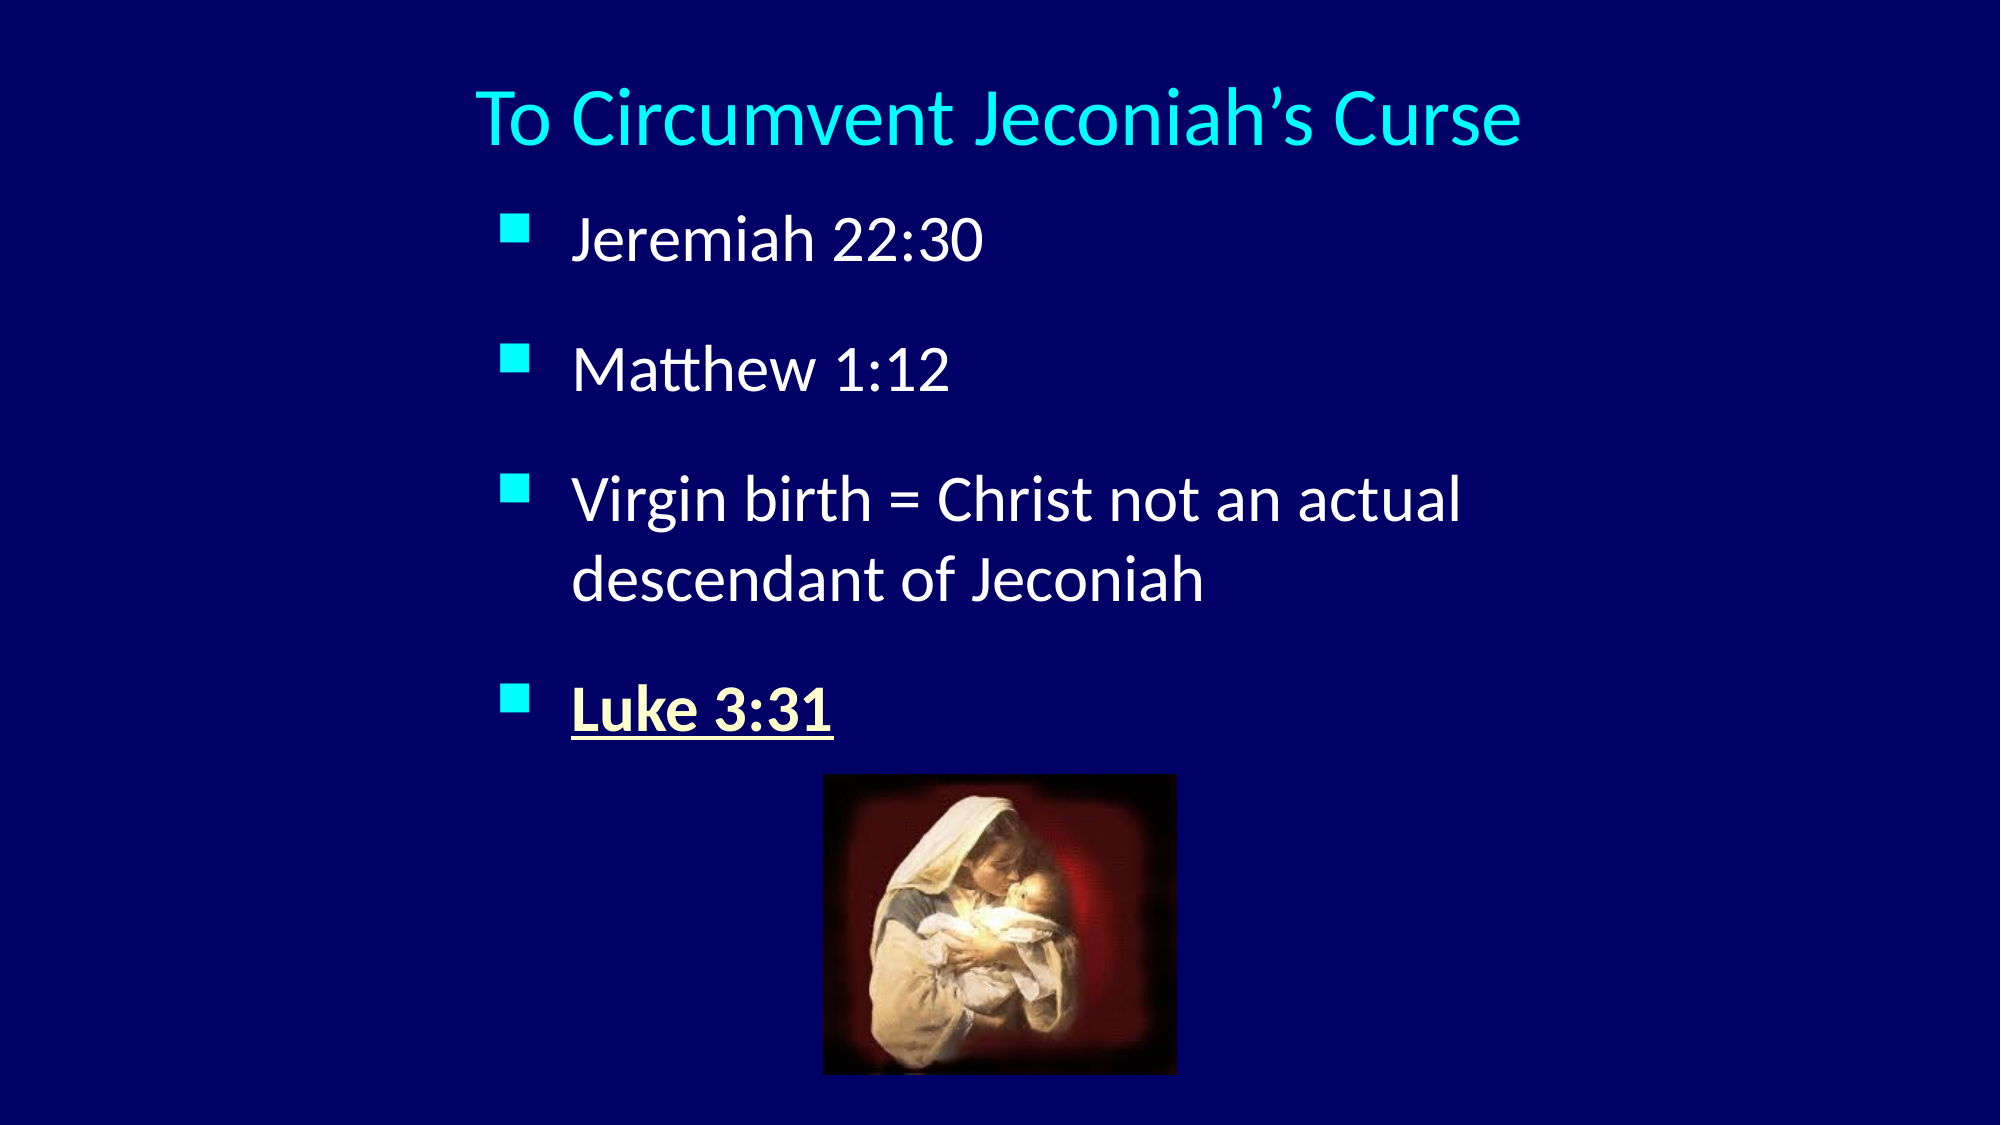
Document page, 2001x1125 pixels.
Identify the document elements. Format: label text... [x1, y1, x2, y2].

title To Circumvent Jeconiah’s Curse [362, 37, 1638, 188]
list Jeremiah 22:30 Matthew 1:12 Virgin birth = Christ not an actual descendant of Jeconiah Luke 3:31 [480, 187, 1519, 751]
picture [822, 774, 1177, 1076]
